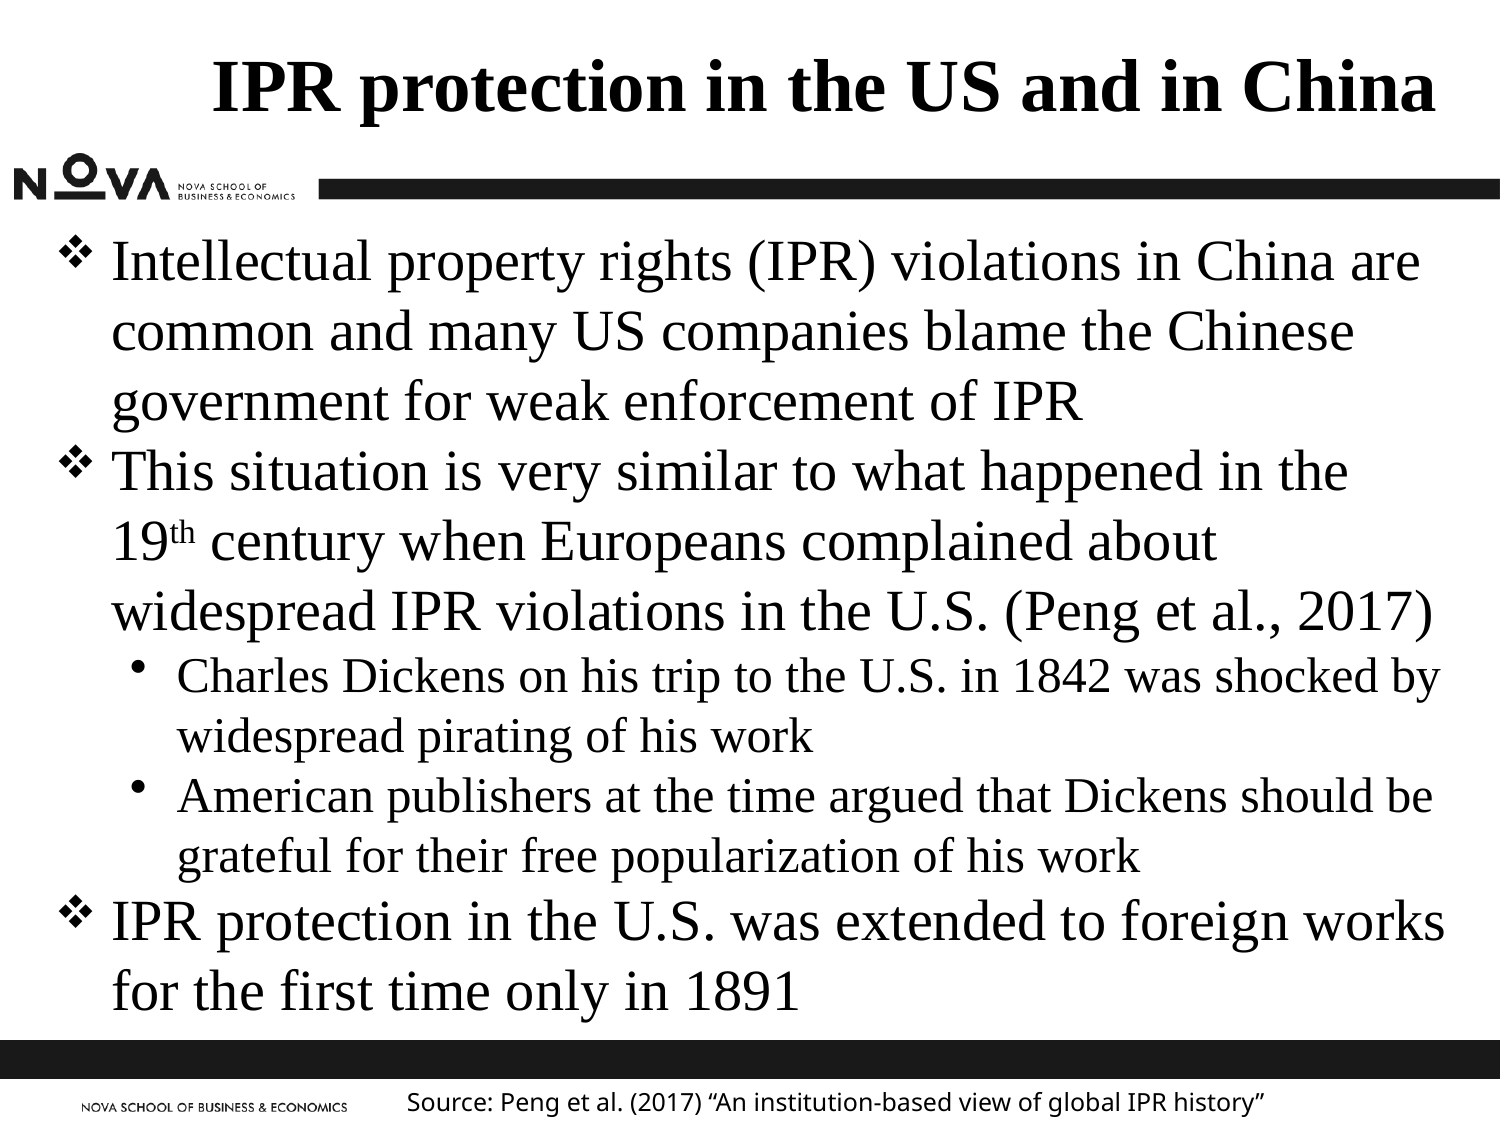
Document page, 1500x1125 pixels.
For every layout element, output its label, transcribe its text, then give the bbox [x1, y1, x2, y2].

text_box Source: Peng et al. (2017) “An institution-based view of global IPR history” [392, 1079, 1405, 1125]
picture [14, 153, 1500, 200]
picture [0, 1040, 1500, 1112]
title IPR protection in the US and in China [197, 39, 1463, 152]
list Intellectual property rights (IPR) violations in China are common and many US companies blame the Chinese government for weak enforcement of IPR This situation is very similar to what happened in the 19th century when Europeans complained about widespread IPR violations in the U.S. (Peng et al., 2017) Charles Dickens on his trip to the U.S. in 1842 was shocked by widespread pirating of his work American publishers at the time argued that Dickens should be grateful for their free popularization of his work IPR protection in the U.S. was extended to foreign works for the first time only in 1891 [39, 214, 1463, 1033]
